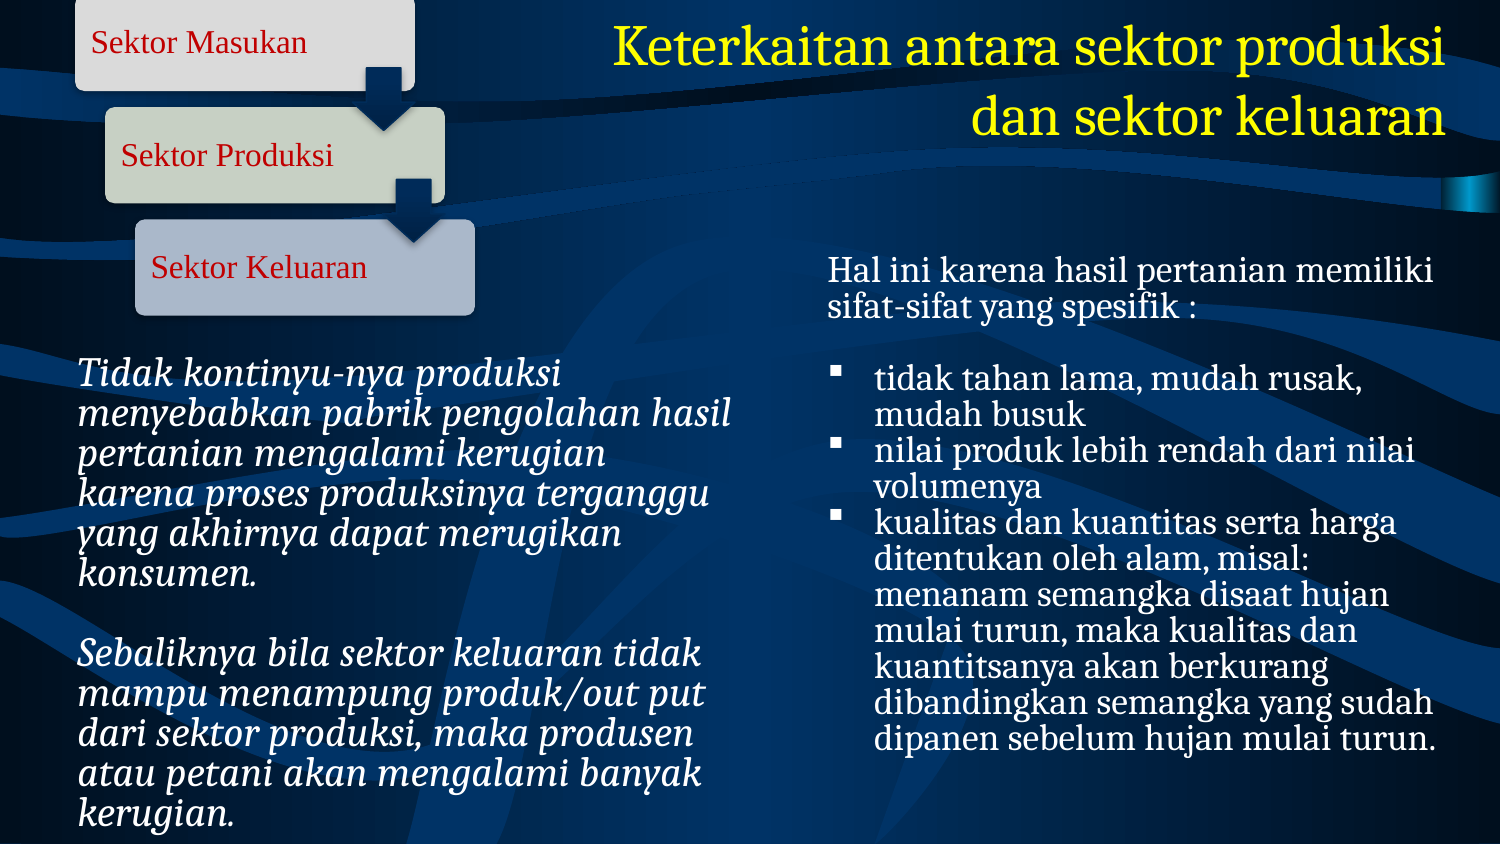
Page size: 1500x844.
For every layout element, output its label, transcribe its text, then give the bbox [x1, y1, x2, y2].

text_box Tidak kontinyu-nya produksi menyebabkan pabrik pengolahan hasil pertanian mengalami kerugian karena proses produksinya terganggu yang akhirnya dapat merugikan konsumen. Sebaliknya bila sektor keluaran tidak mampu menampung produk/out put dari sektor produksi, maka produsen atau petani akan mengalami banyak kerugian. [62, 346, 749, 842]
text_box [74, 0, 476, 316]
text_box Keterkaitan antara sektor produksi dan sektor keluaran [537, 0, 1463, 155]
text_box Hal ini karena hasil pertanian memiliki sifat-sifat yang spesifik : tidak tahan lama, mudah rusak, mudah busuk nilai produk lebih rendah dari nilai volumenya kualitas dan kuantitas serta harga ditentukan oleh alam, misal: menanam semangka disaat hujan mulai turun, maka kualitas dan kuantitsanya akan berkurang dibandingkan semangka yang sudah dipanen sebelum hujan mulai turun. [812, 246, 1463, 766]
